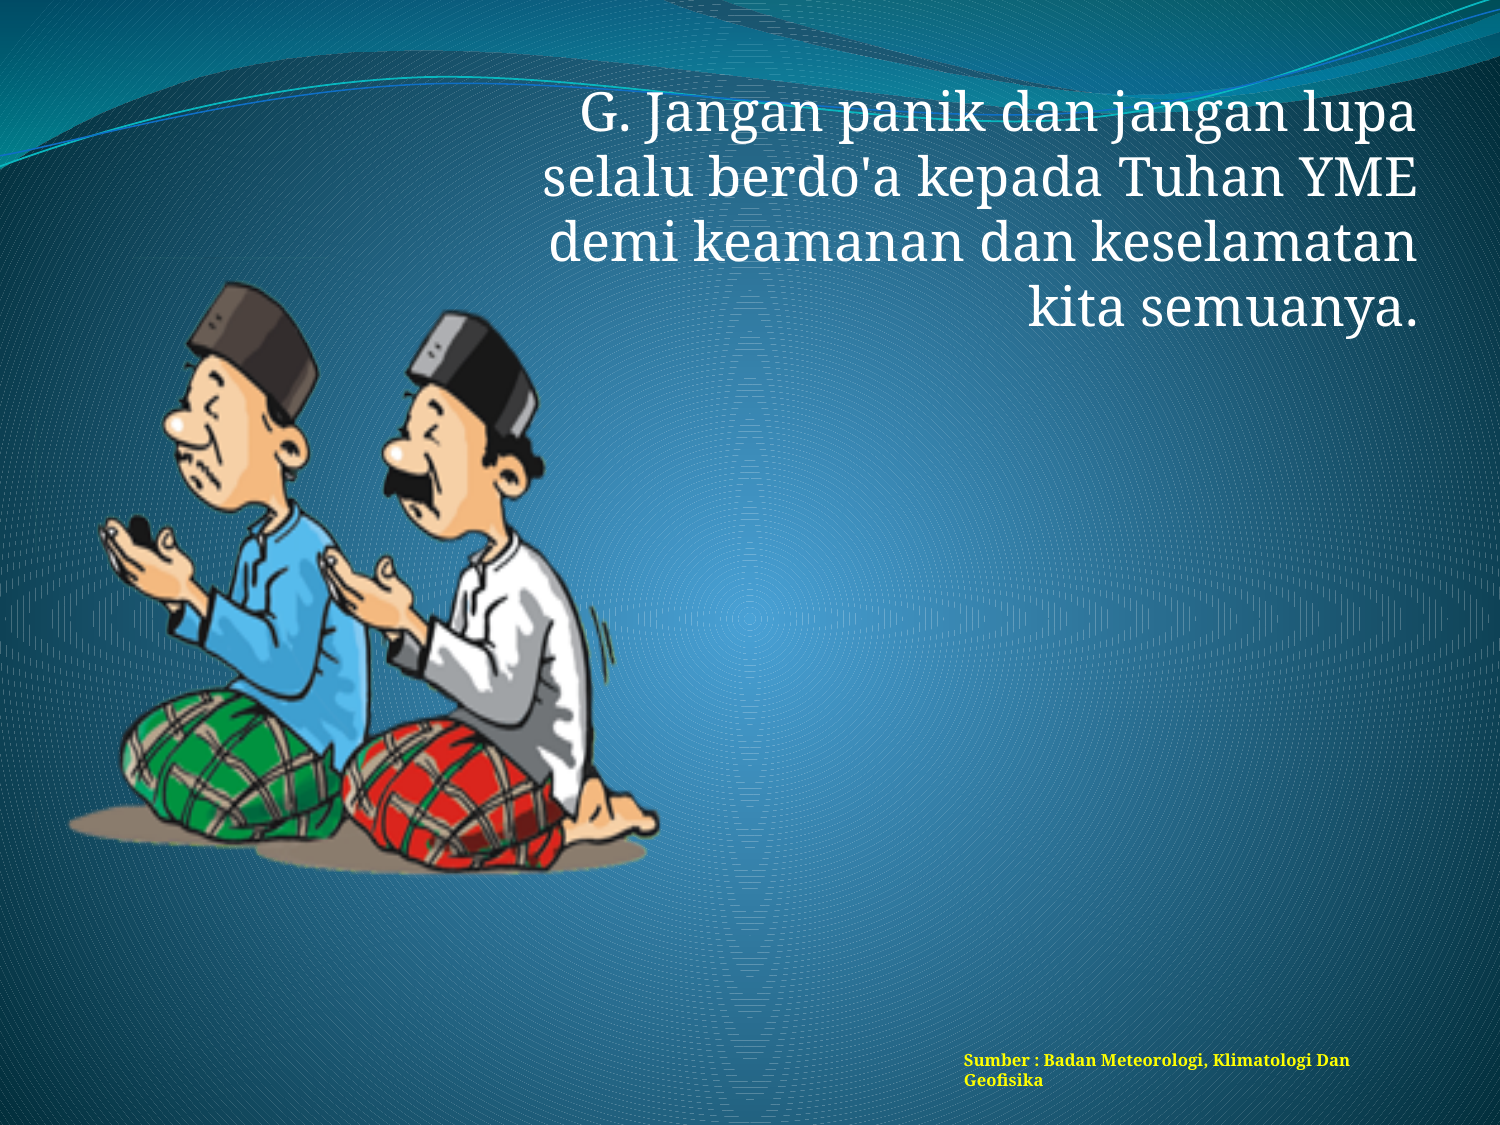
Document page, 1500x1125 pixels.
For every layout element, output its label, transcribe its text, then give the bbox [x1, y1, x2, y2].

text_box Sumber : Badan Meteorologi, Klimatologi Dan Geofisika [949, 1042, 1442, 1098]
subtitle G. Jangan panik dan jangan lupa selalu berdo'a kepada Tuhan YME demi keamanan dan keselamatan kita semuanya. [527, 70, 1430, 915]
picture [34, 257, 669, 891]
